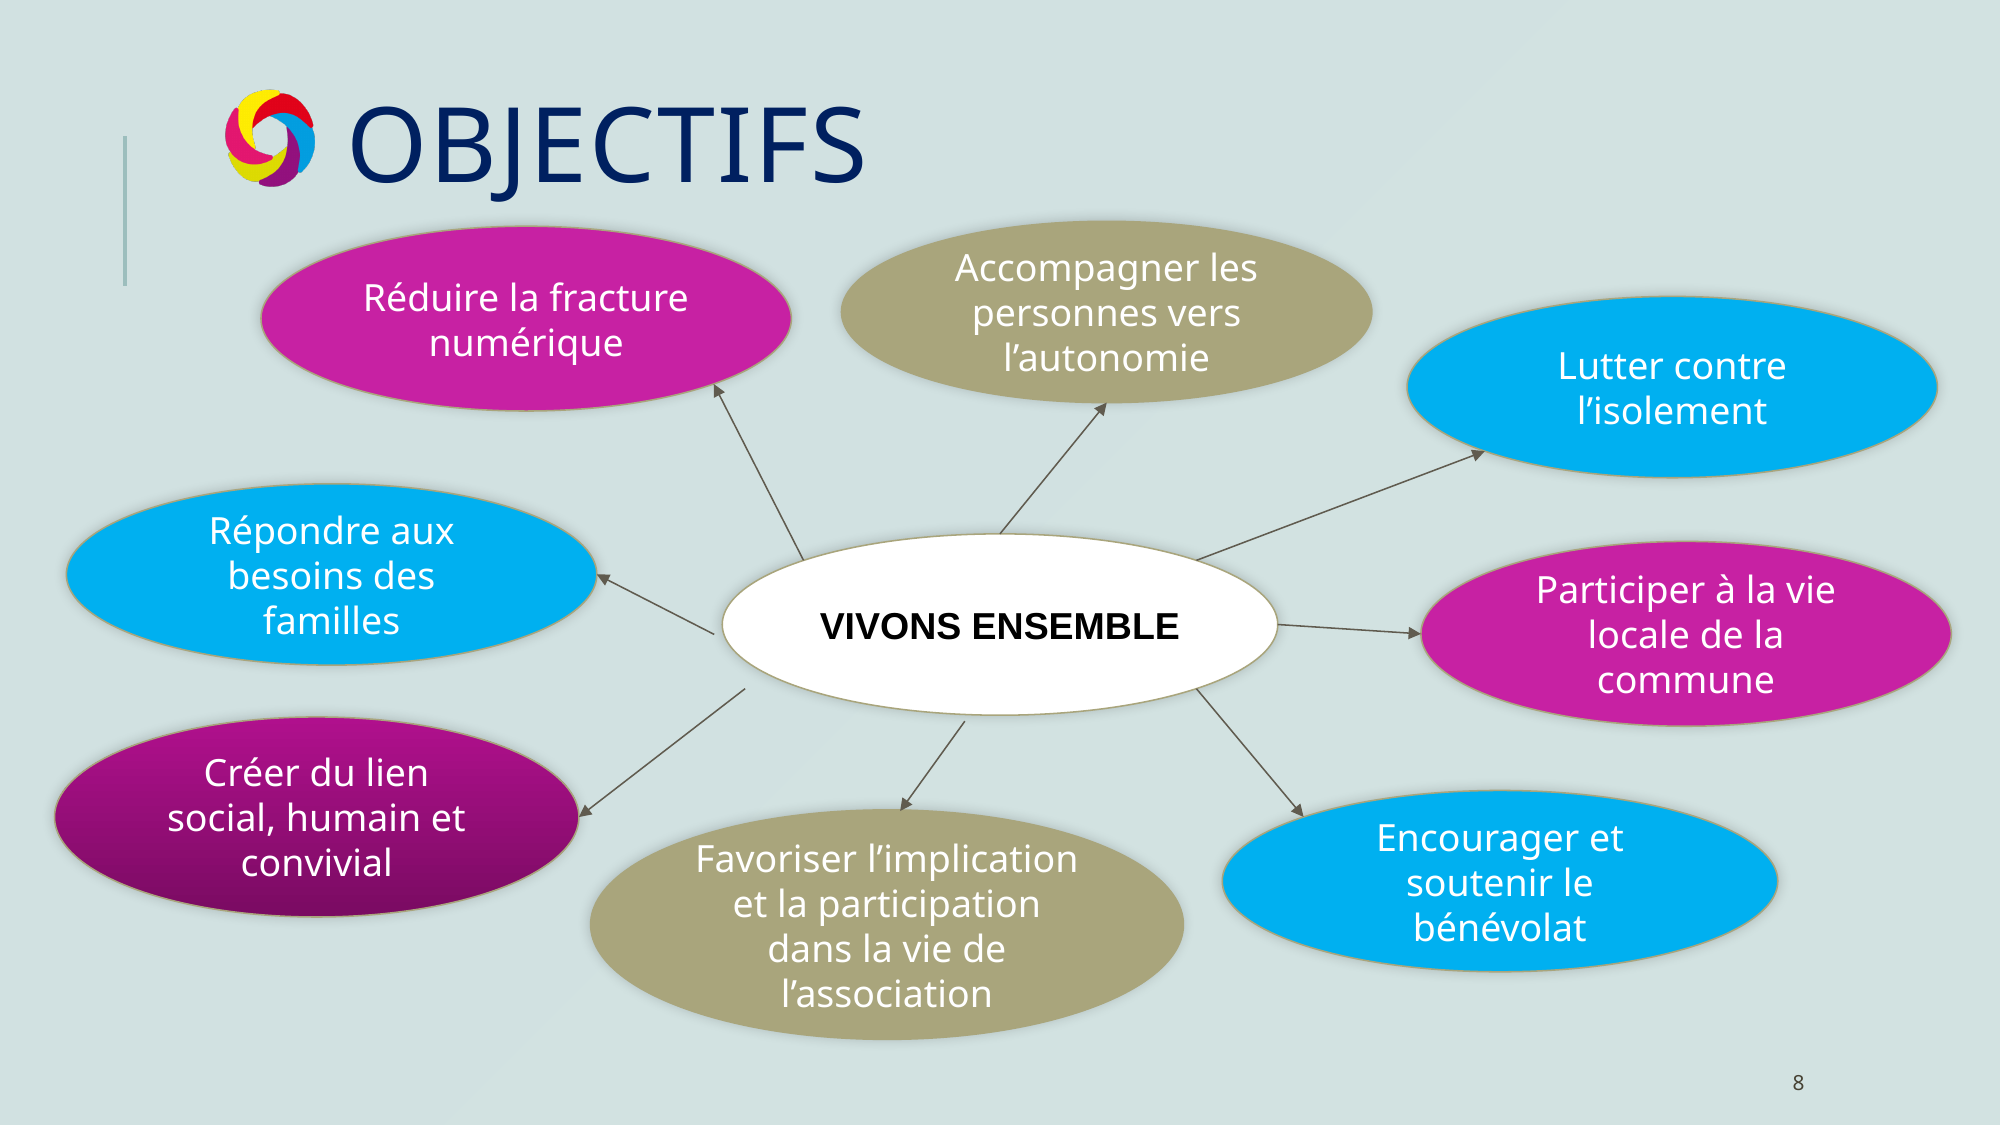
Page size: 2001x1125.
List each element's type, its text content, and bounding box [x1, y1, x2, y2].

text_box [578, 688, 746, 818]
text_box VIVONS ENSEMBLE [722, 533, 1278, 716]
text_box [999, 402, 1107, 535]
slide_number 8 [1777, 1061, 1938, 1107]
text_box Créer du lien social, humain et convivial [54, 716, 579, 918]
text_box Lutter contre l’isolement [1407, 296, 1938, 478]
text_box Encourager et soutenir le bénévolat [1222, 790, 1778, 972]
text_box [1196, 450, 1485, 561]
picture [219, 84, 321, 194]
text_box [899, 720, 966, 812]
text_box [1196, 688, 1304, 818]
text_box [596, 574, 715, 635]
text_box Répondre aux besoins des familles [66, 483, 597, 666]
title OBJECTIFS [331, 61, 1534, 244]
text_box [1277, 624, 1422, 635]
text_box Accompagner les personnes vers l’autonomie [841, 221, 1372, 403]
text_box Participer à la vie locale de la commune [1421, 541, 1952, 727]
text_box Favoriser l’implication et la participation dans la vie de l’association [590, 809, 1184, 1040]
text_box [713, 383, 804, 561]
text_box Réduire la fracture numérique [260, 226, 792, 412]
